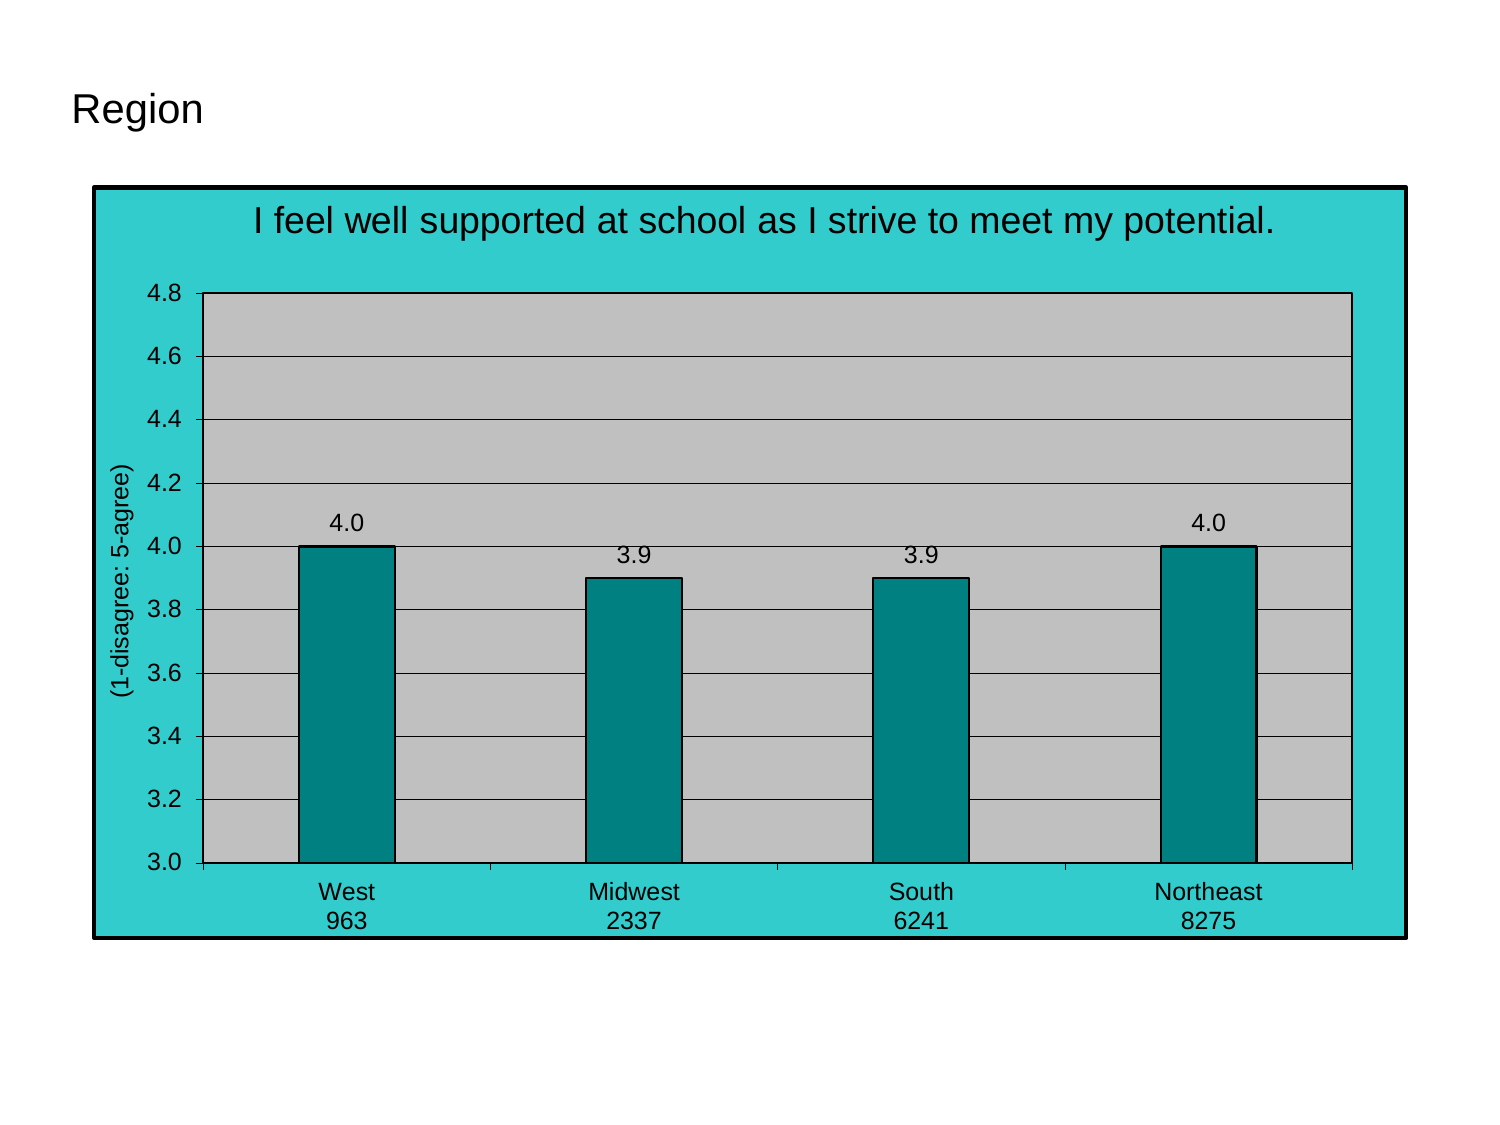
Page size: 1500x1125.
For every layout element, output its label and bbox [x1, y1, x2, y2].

picture [91, 185, 1409, 940]
